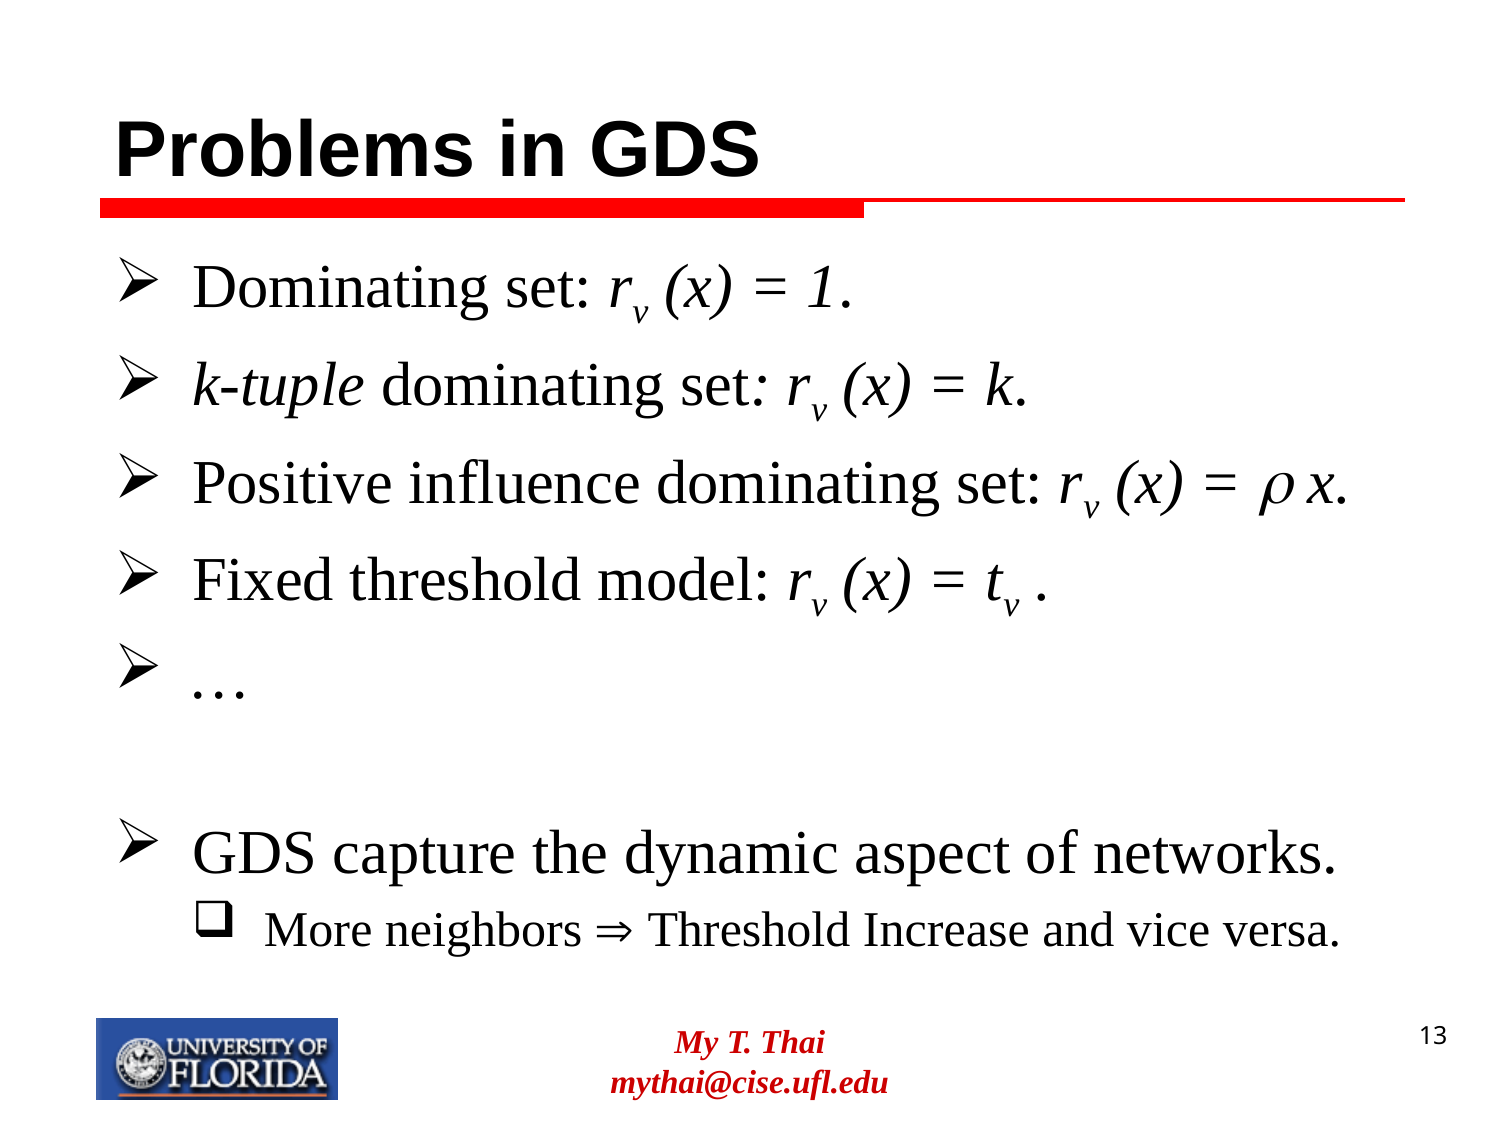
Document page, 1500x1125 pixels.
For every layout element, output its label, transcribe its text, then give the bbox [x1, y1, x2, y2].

title Problems in GDS [99, 50, 1413, 201]
footer My T. Thai mythai@cise.ufl.edu [512, 1012, 988, 1091]
slide_number 13 [1137, 1012, 1463, 1091]
picture [96, 1018, 338, 1100]
list Dominating set: rv (x) = 1. k-tuple dominating set: rv (x) = k. Positive influence dominating set: rv (x) =  x. Fixed threshold model: rv (x) = tv . … GDS capture the dynamic aspect of networks. More neighbors  Threshold Increase and vice versa. [99, 237, 1413, 1063]
